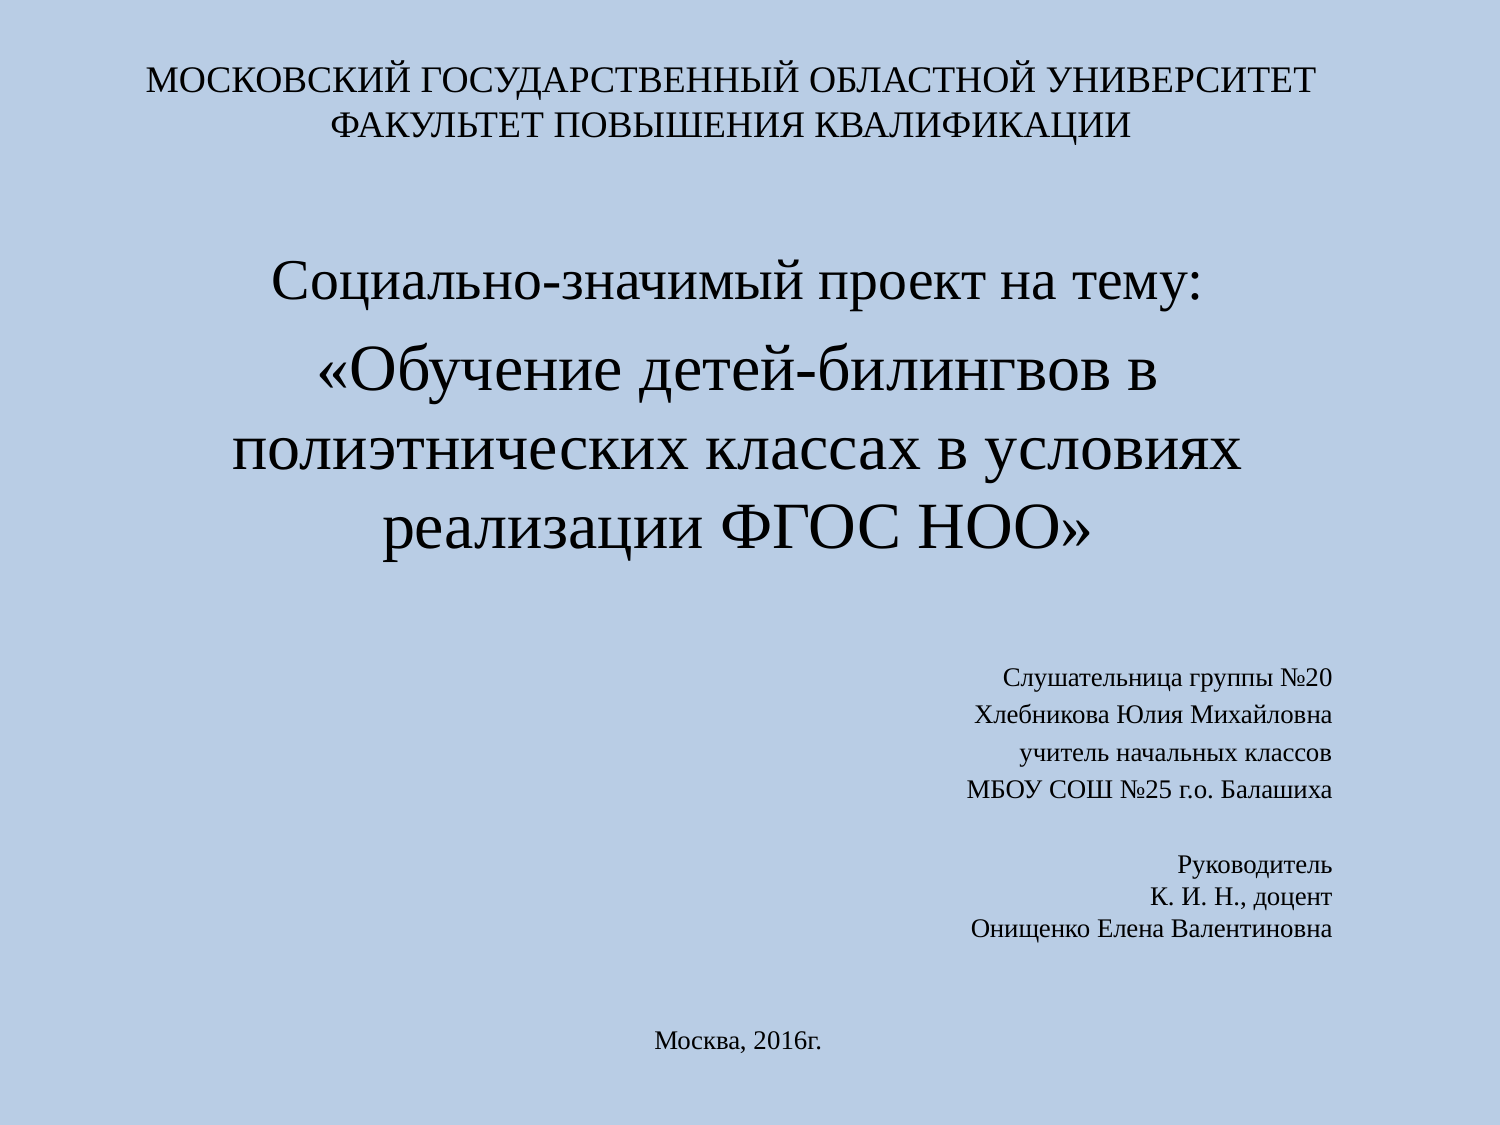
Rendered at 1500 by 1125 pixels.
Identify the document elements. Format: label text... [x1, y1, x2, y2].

title МОСКОВСКИЙ ГОСУДАРСТВЕННЫЙ ОБЛАСТНОЙ УНИВЕРСИТЕТ ФАКУЛЬТЕТ ПОВЫШЕНИЯ КВАЛИФИКАЦИИ [93, 70, 1369, 129]
subtitle Социально-значимый проект на тему: «Обучение детей-билингвов в полиэтнических классах в условиях реализации ФГОС НОО» Слушательница группы №20 Хлебникова Юлия Михайловна учитель начальных классов МБОУ СОШ №25 г.о. Балашиха Руководитель К. И. Н., доцент Онищенко Елена Валентиновна Москва, 2016г. [128, 234, 1348, 1067]
